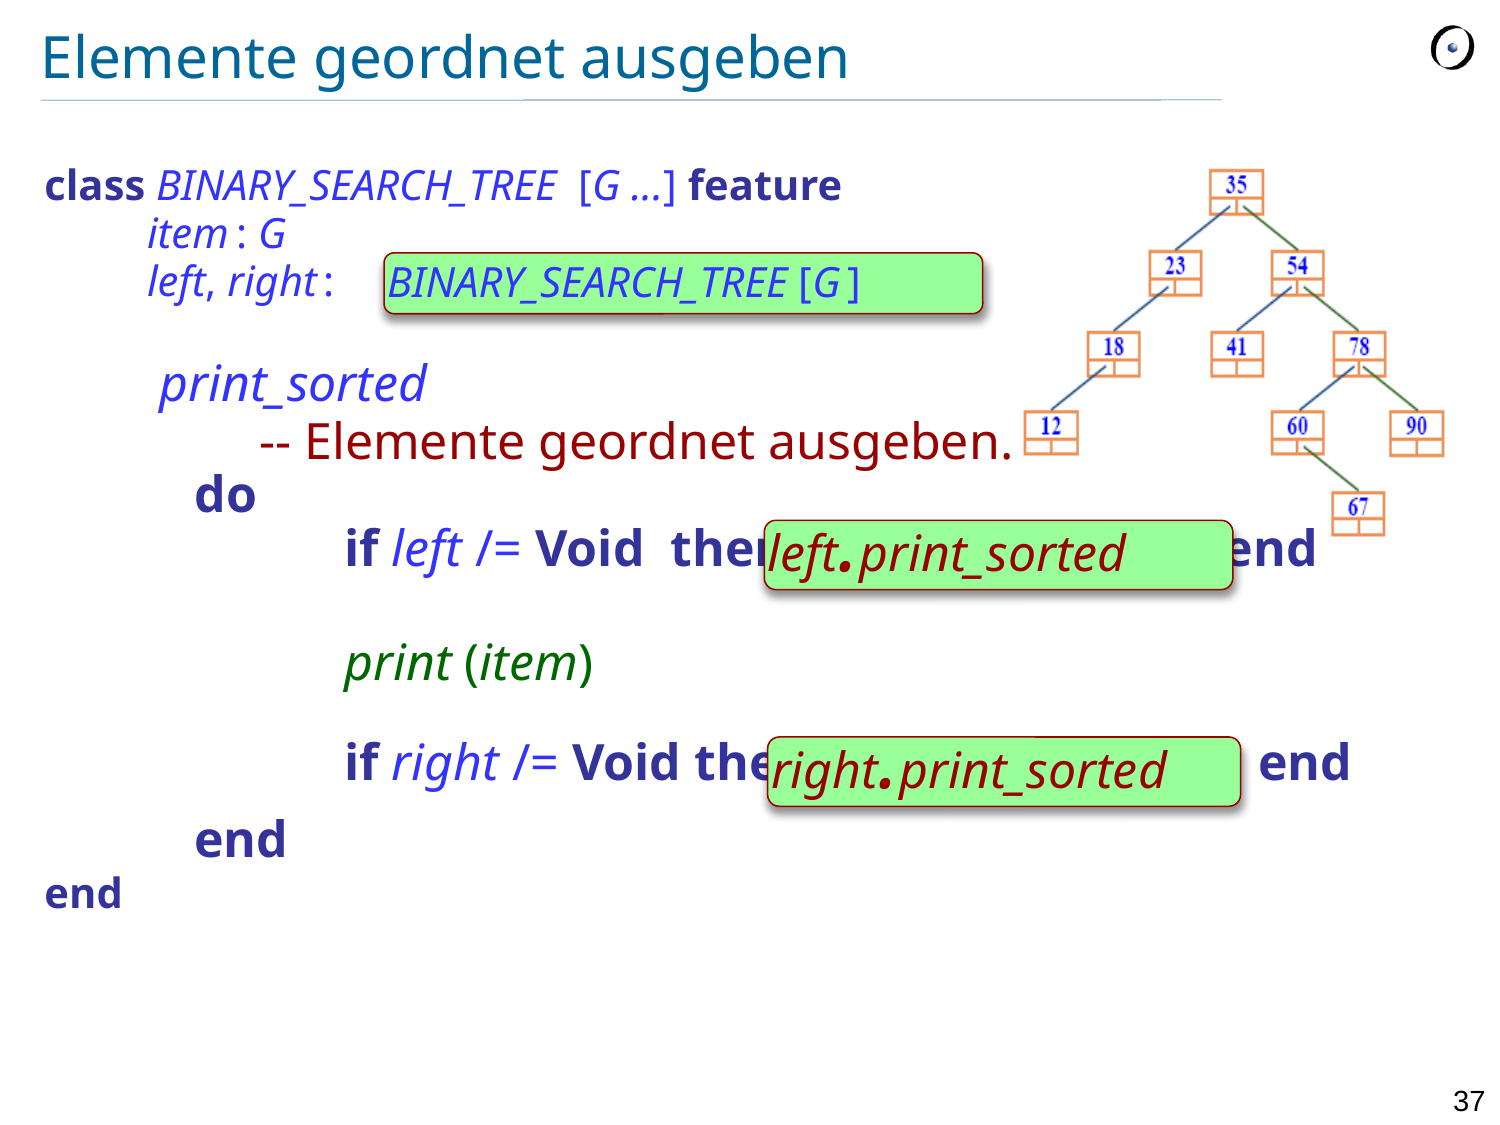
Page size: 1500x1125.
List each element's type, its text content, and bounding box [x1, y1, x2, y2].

picture [1012, 166, 1459, 540]
title Elemente geordnet ausgeben [40, 18, 1344, 91]
text_box BINARY_SEARCH_TREE [G ] [384, 252, 983, 314]
text_box left.print_sorted [764, 520, 1233, 590]
text_box right.print_sorted [767, 736, 1241, 807]
list class BINARY_SEARCH_TREE [G ...] feature item : G left, right : BINARY_SEARCH_TREE print_sorted -- Elemente geordnet ausgeben. do if left /= Void then left.print_sorted end print (item) if right /= Void then right.print_sorted end end end [29, 160, 1460, 1048]
picture [1429, 20, 1476, 72]
